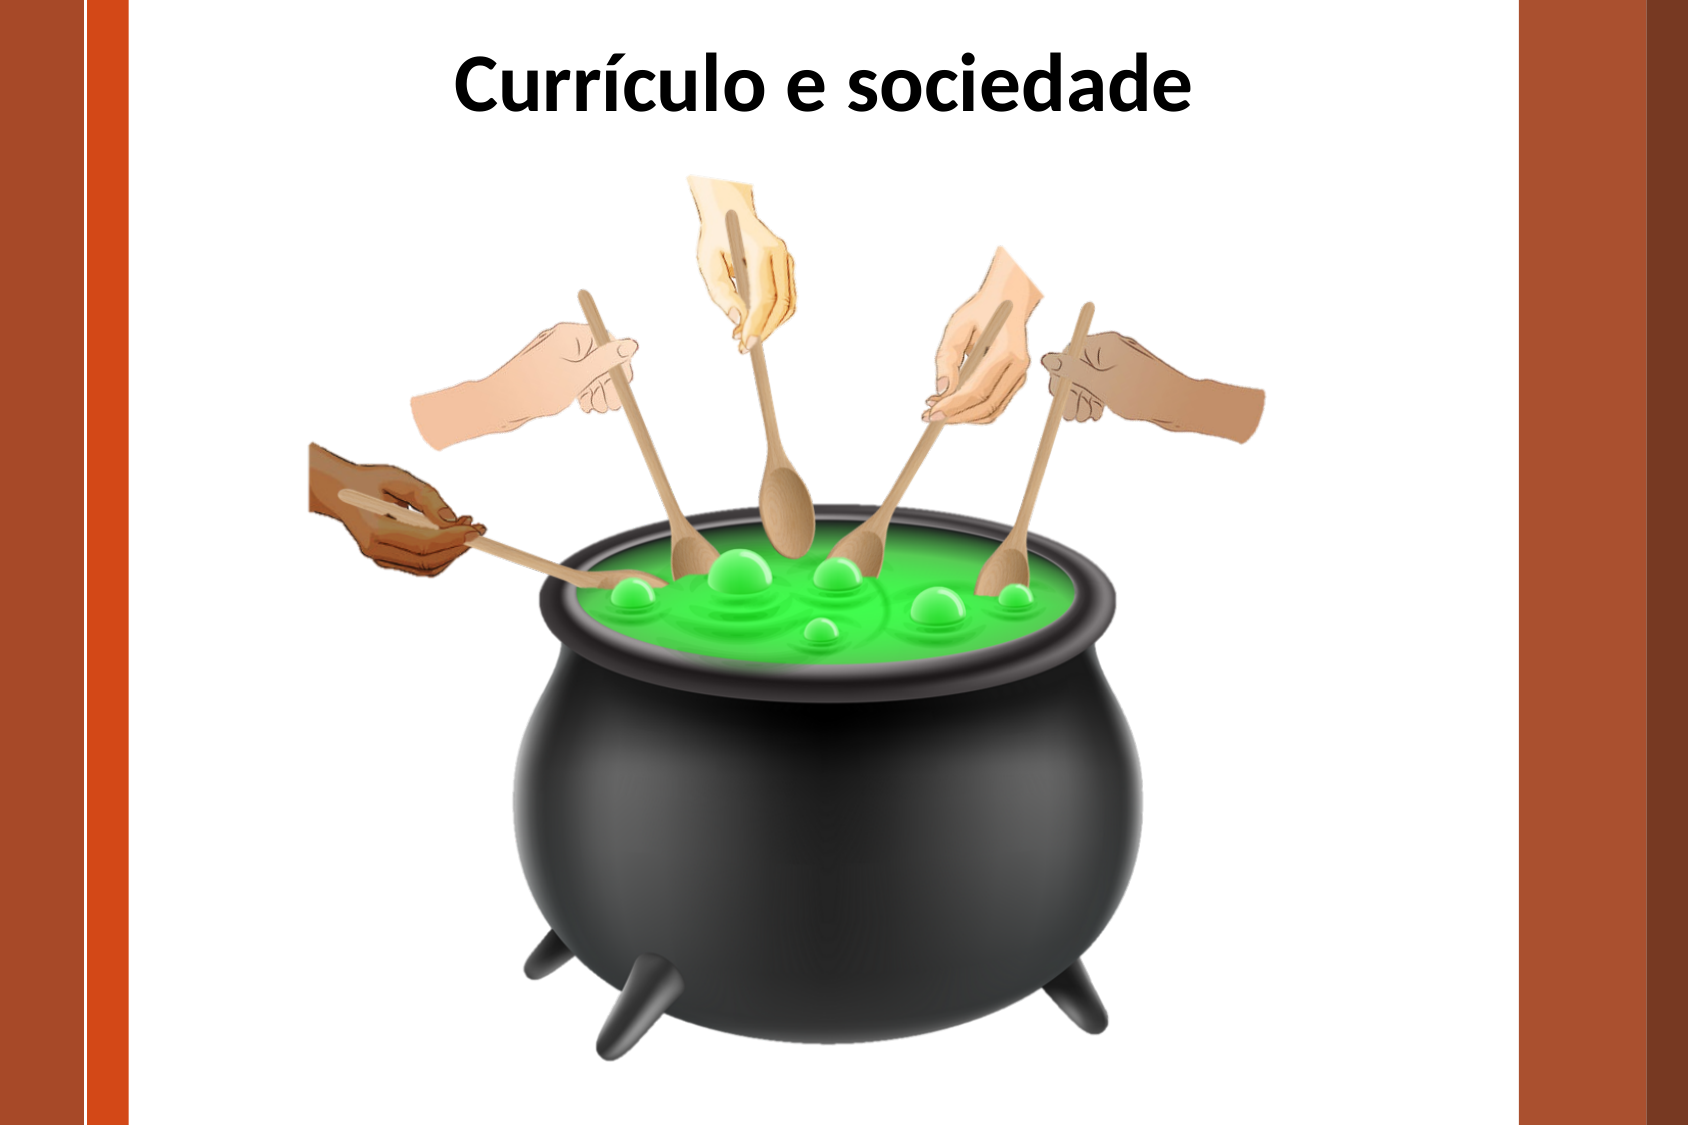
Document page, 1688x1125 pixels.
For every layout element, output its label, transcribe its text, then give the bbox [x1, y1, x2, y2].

title Currículo e sociedade [133, 44, 1515, 138]
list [271, 166, 1285, 1073]
